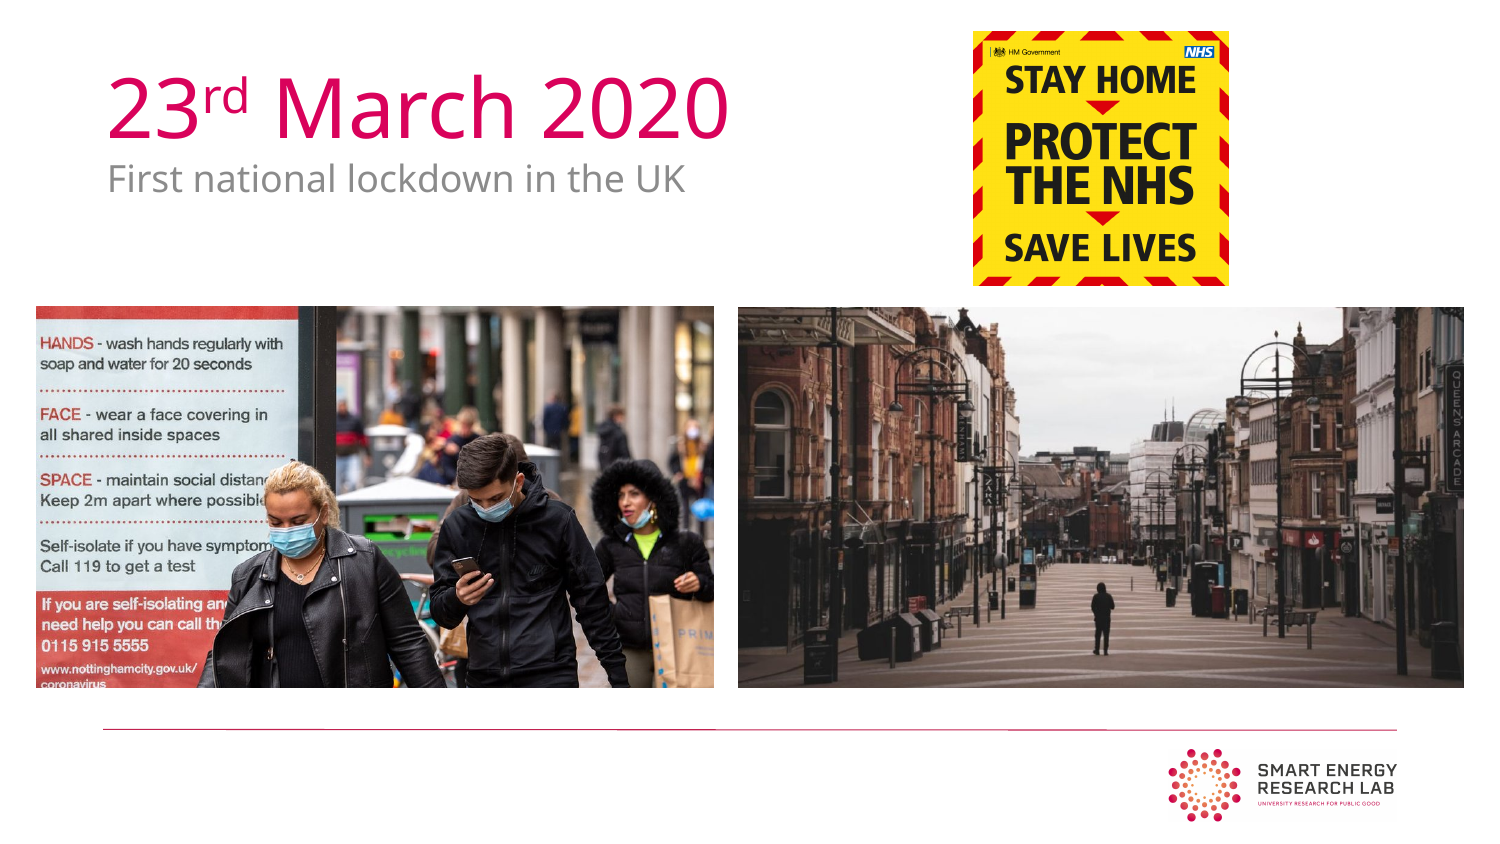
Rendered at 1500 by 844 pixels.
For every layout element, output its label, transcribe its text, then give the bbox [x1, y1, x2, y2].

picture [36, 306, 714, 688]
text_box 23rd March 2020 First national lockdown in the UK [92, 47, 843, 208]
picture [1168, 749, 1397, 822]
picture [738, 307, 1464, 688]
picture [973, 31, 1229, 286]
